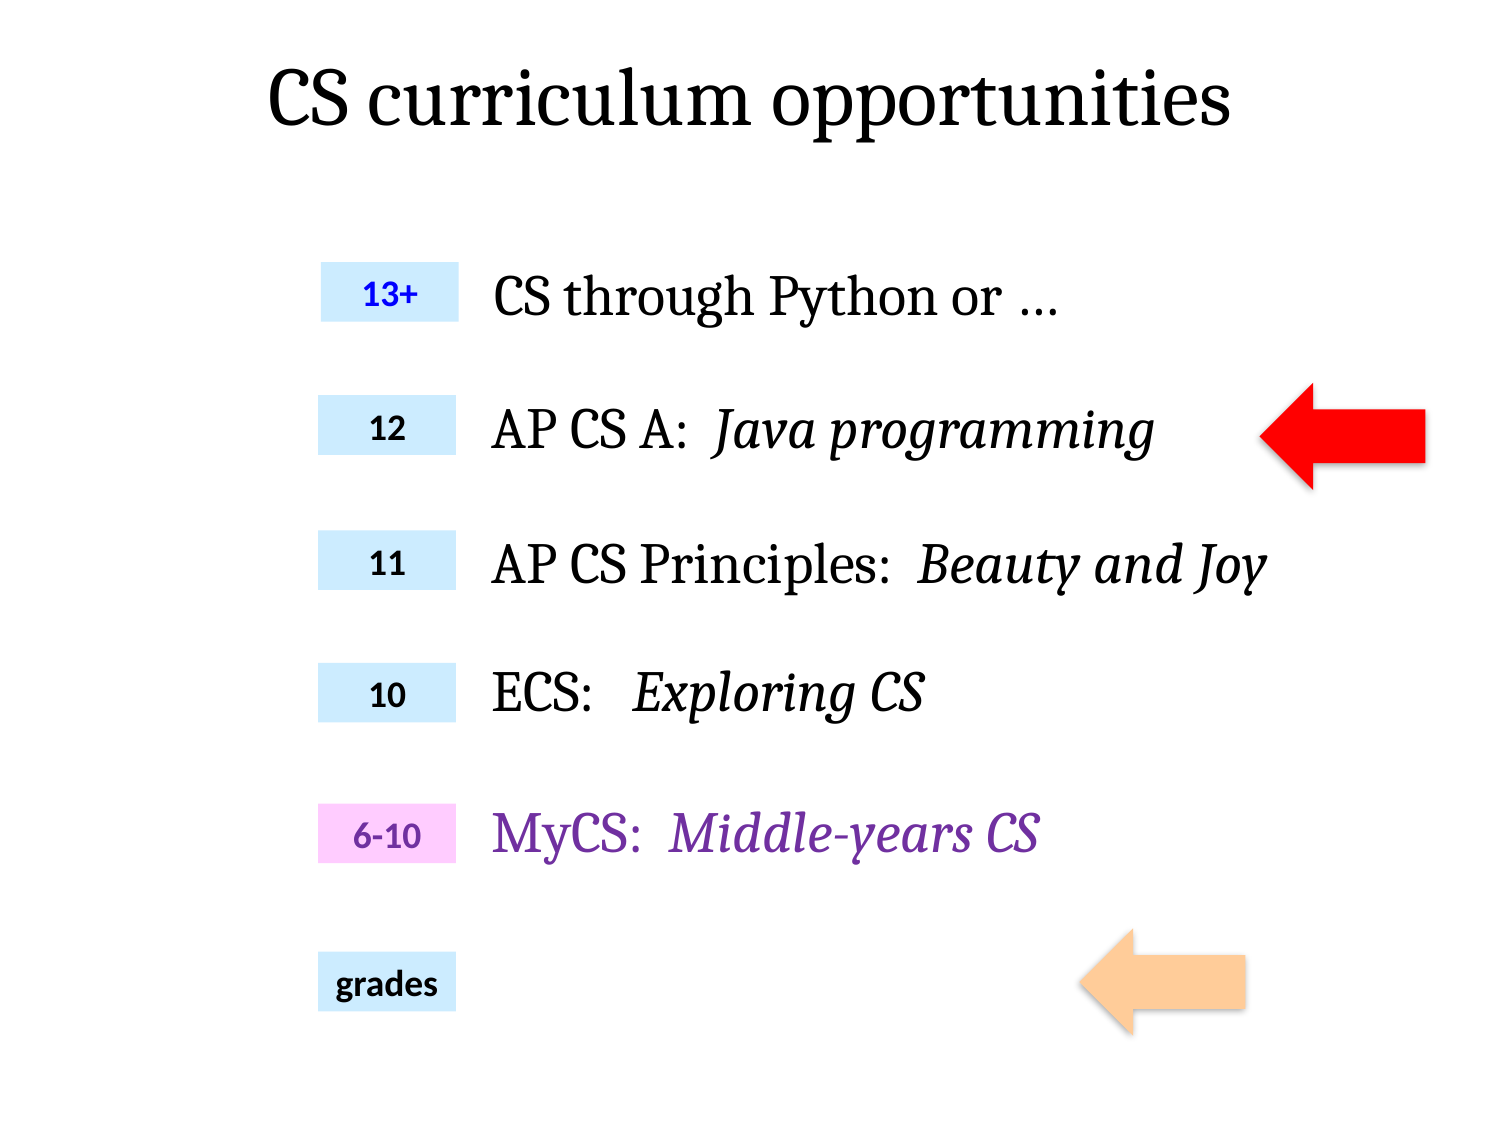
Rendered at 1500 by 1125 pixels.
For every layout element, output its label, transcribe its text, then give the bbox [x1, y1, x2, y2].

text_box grades [318, 951, 456, 1012]
text_box 13+ [320, 262, 459, 322]
text_box MyCS: Middle-years CS [477, 786, 1272, 872]
text_box ECS: Exploring CS [476, 646, 1026, 731]
text_box AP CS A: Java programming [477, 382, 1257, 468]
text_box CS curriculum opportunities [81, 34, 1421, 150]
text_box 10 [318, 662, 456, 723]
text_box CS through Python or … [479, 249, 1260, 335]
text_box [1258, 381, 1427, 491]
text_box 6-10 [318, 803, 456, 864]
text_box 11 [318, 530, 456, 590]
text_box 12 [318, 395, 456, 455]
text_box [1078, 927, 1247, 1037]
text_box AP CS Principles: Beauty and Joy [476, 517, 1338, 603]
